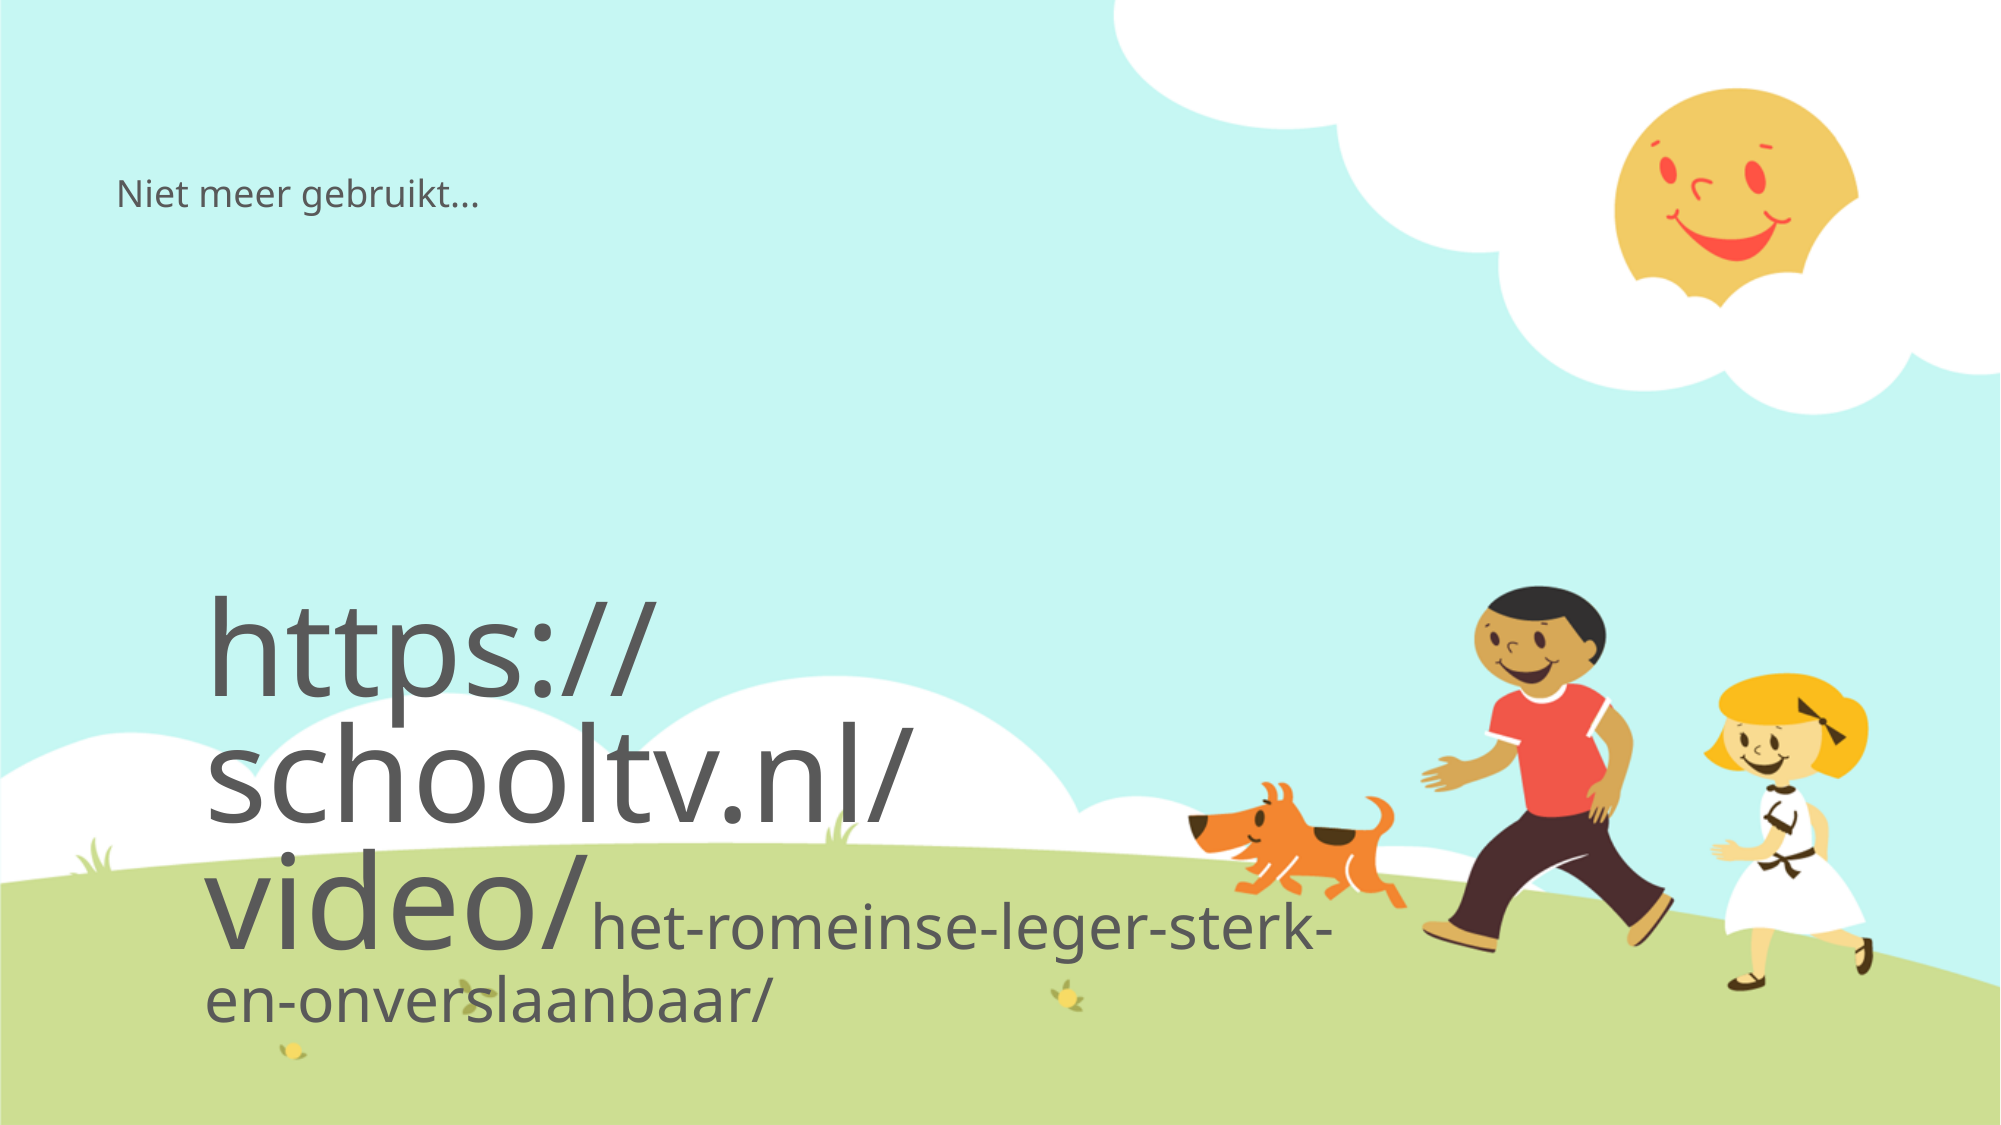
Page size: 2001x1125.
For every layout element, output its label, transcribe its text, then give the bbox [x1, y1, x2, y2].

title https://schooltv.nl/video/het-romeinse-leger-sterk-en-onverslaanbaar/ [189, 583, 1353, 1042]
text_box Niet meer gebruikt... [101, 162, 1246, 223]
picture [0, 0, 2001, 1125]
